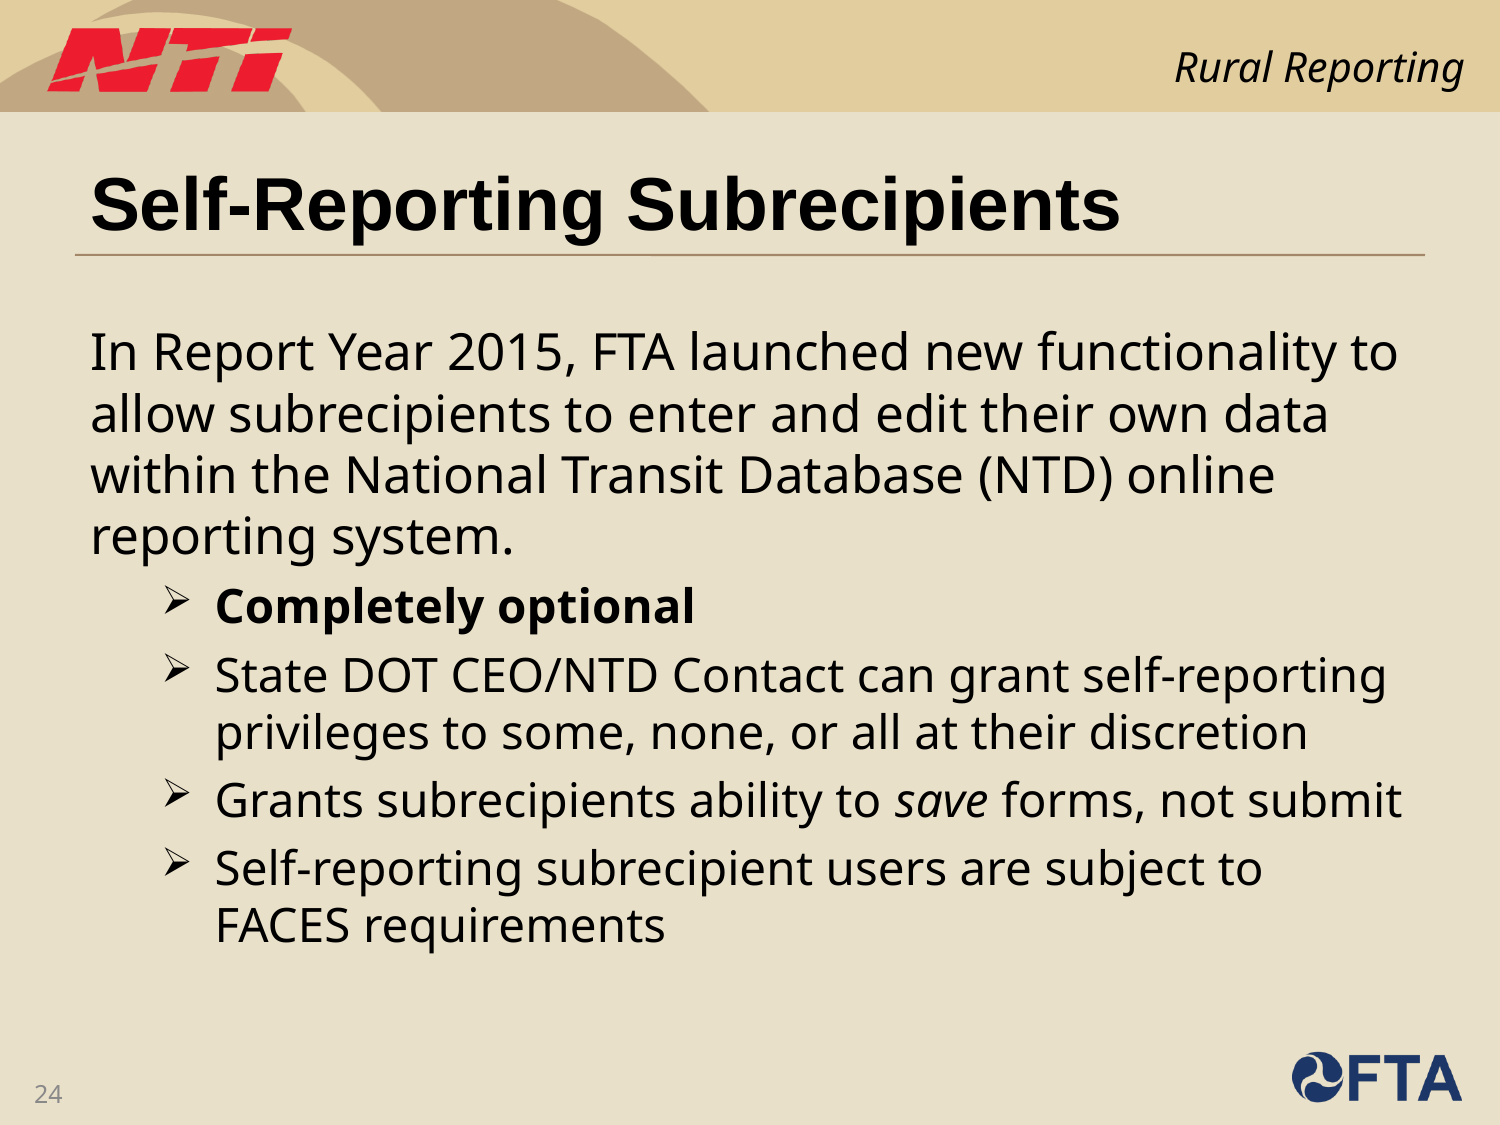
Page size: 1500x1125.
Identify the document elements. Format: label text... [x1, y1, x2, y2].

picture [0, 0, 1500, 112]
title Self-Reporting Subrecipients [75, 132, 1425, 268]
slide_number 24 [0, 1065, 78, 1125]
picture [1292, 1046, 1462, 1124]
list In Report Year 2015, FTA launched new functionality to allow subrecipients to enter and edit their own data within the National Transit Database (NTD) online reporting system. Completely optional State DOT CEO/NTD Contact can grant self-reporting privileges to some, none, or all at their discretion Grants subrecipients ability to save forms, not submit Self-reporting subrecipient users are subject to FACES requirements [75, 311, 1425, 1011]
